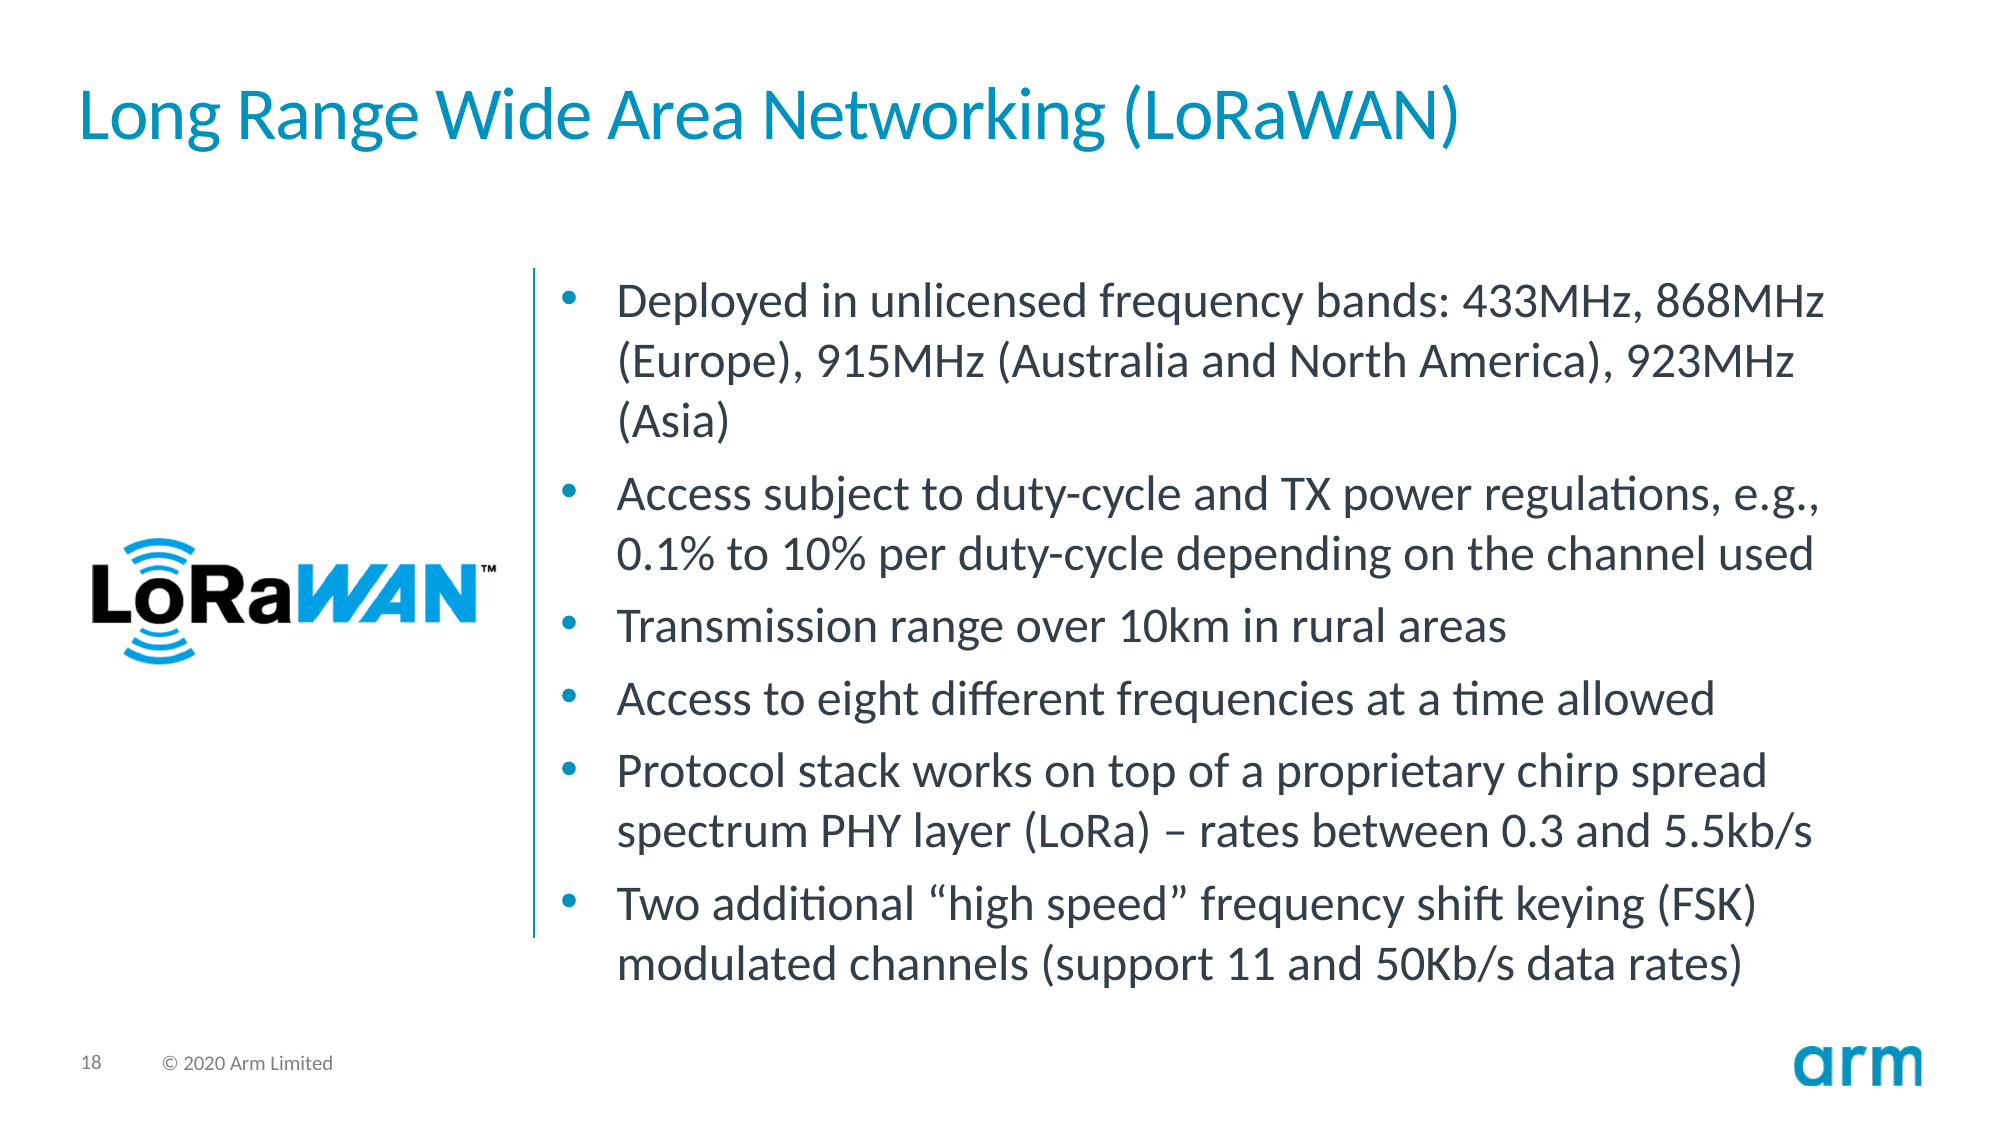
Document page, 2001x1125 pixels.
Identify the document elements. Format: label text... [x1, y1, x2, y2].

text_box [331, 278, 1699, 1002]
list Deployed in unlicensed frequency bands: 433MHz, 868MHz (Europe), 915MHz (Australia and North America), 923MHz (Asia) Access subject to duty-cycle and TX power regulations, e.g., 0.1% to 10% per duty-cycle depending on the channel used Transmission range over 10km in rural areas Access to eight different frequencies at a time allowed Protocol stack works on top of a proprietary chirp spread spectrum PHY layer (LoRa) – rates between 0.3 and 5.5kb/s Two additional “high speed” frequency shift keying (FSK) modulated channels (support 11 and 50Kb/s data rates) [560, 267, 1922, 938]
title Long Range Wide Area Networking (LoRaWAN) [78, 78, 1922, 163]
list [78, 387, 509, 818]
